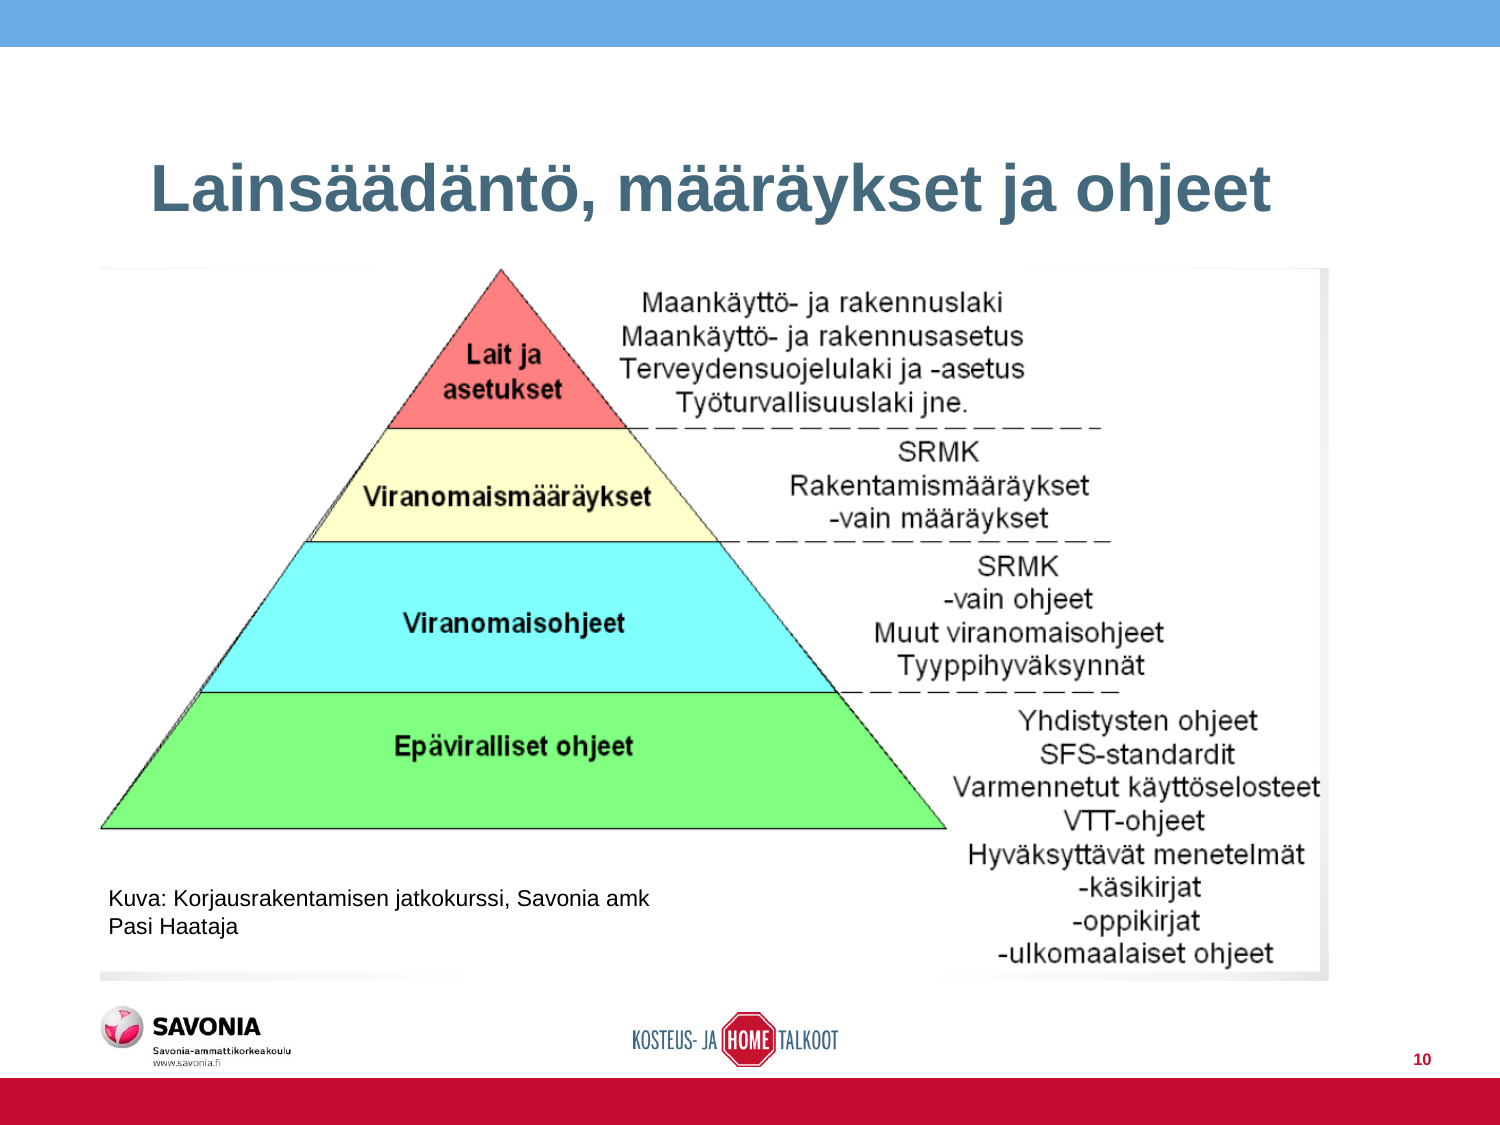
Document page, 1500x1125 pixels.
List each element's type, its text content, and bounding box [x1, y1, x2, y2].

title Lainsäädäntö, määräykset ja ohjeet [135, 54, 1365, 232]
slide_number 10 [1364, 1016, 1447, 1077]
picture [88, 999, 302, 1071]
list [100, 267, 1329, 981]
picture [633, 1012, 838, 1067]
